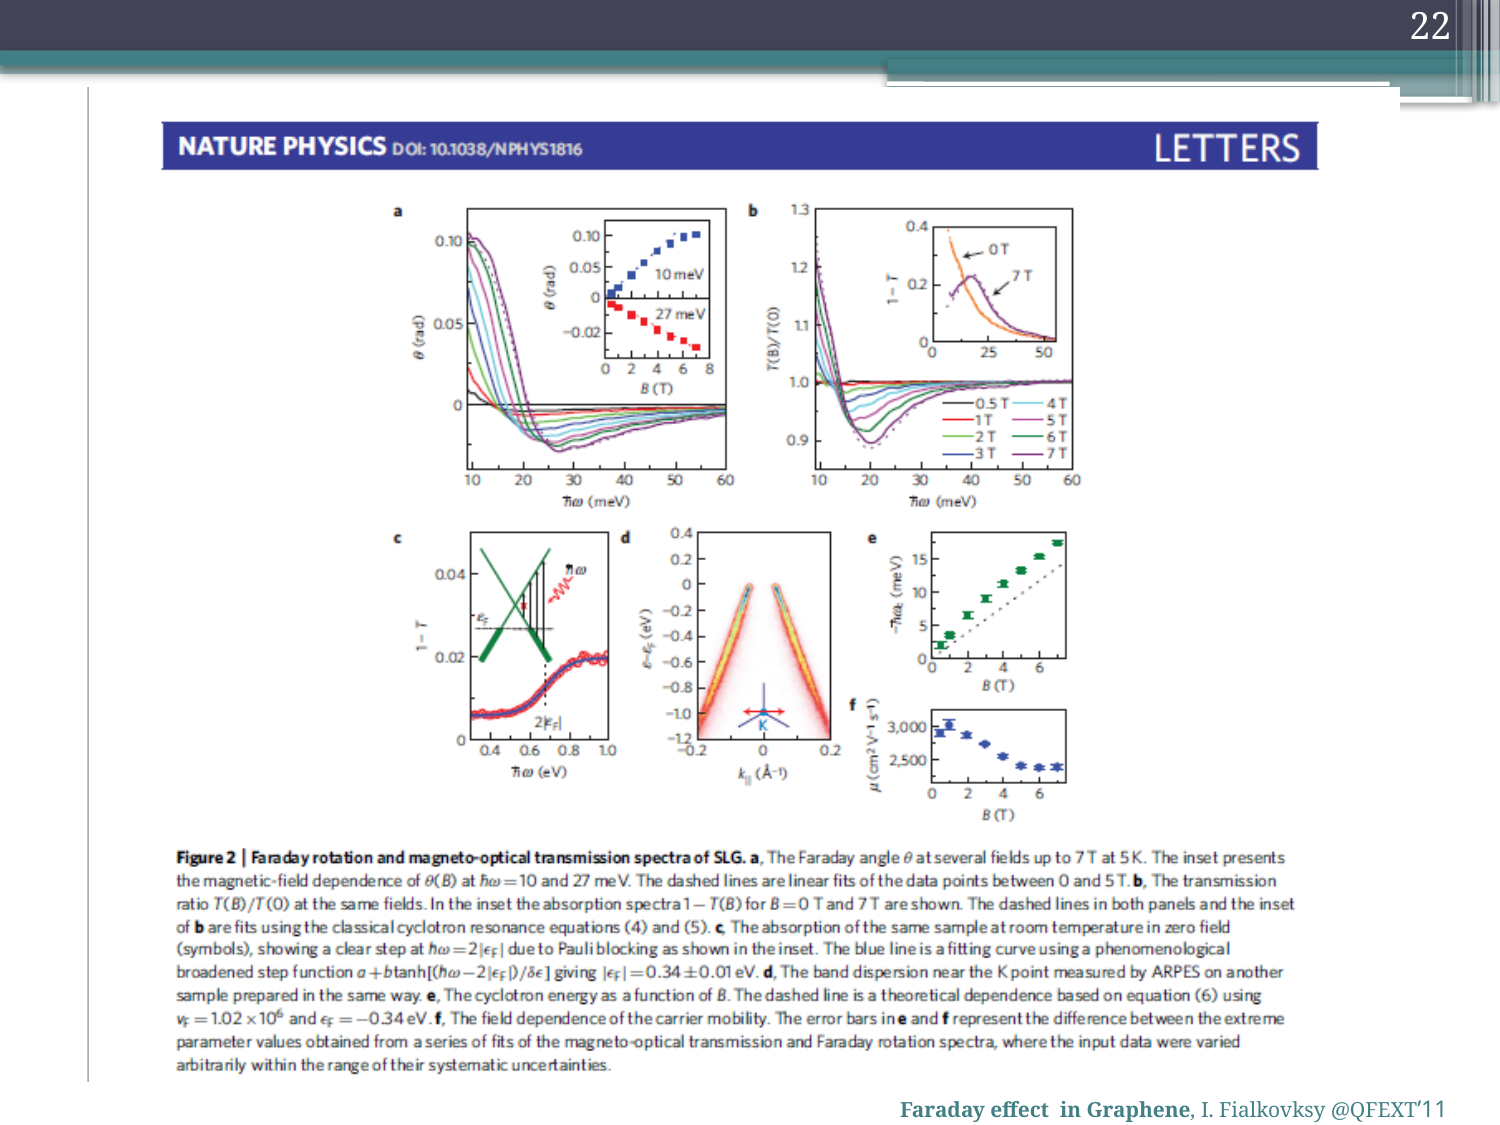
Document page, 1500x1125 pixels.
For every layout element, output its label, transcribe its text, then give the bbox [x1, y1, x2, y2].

picture [87, 87, 1401, 1083]
slide_number 22 [1341, 0, 1466, 61]
footer Faraday effect in Graphene, I. Fialkovksy @QFEXT’11 [800, 1087, 1463, 1125]
